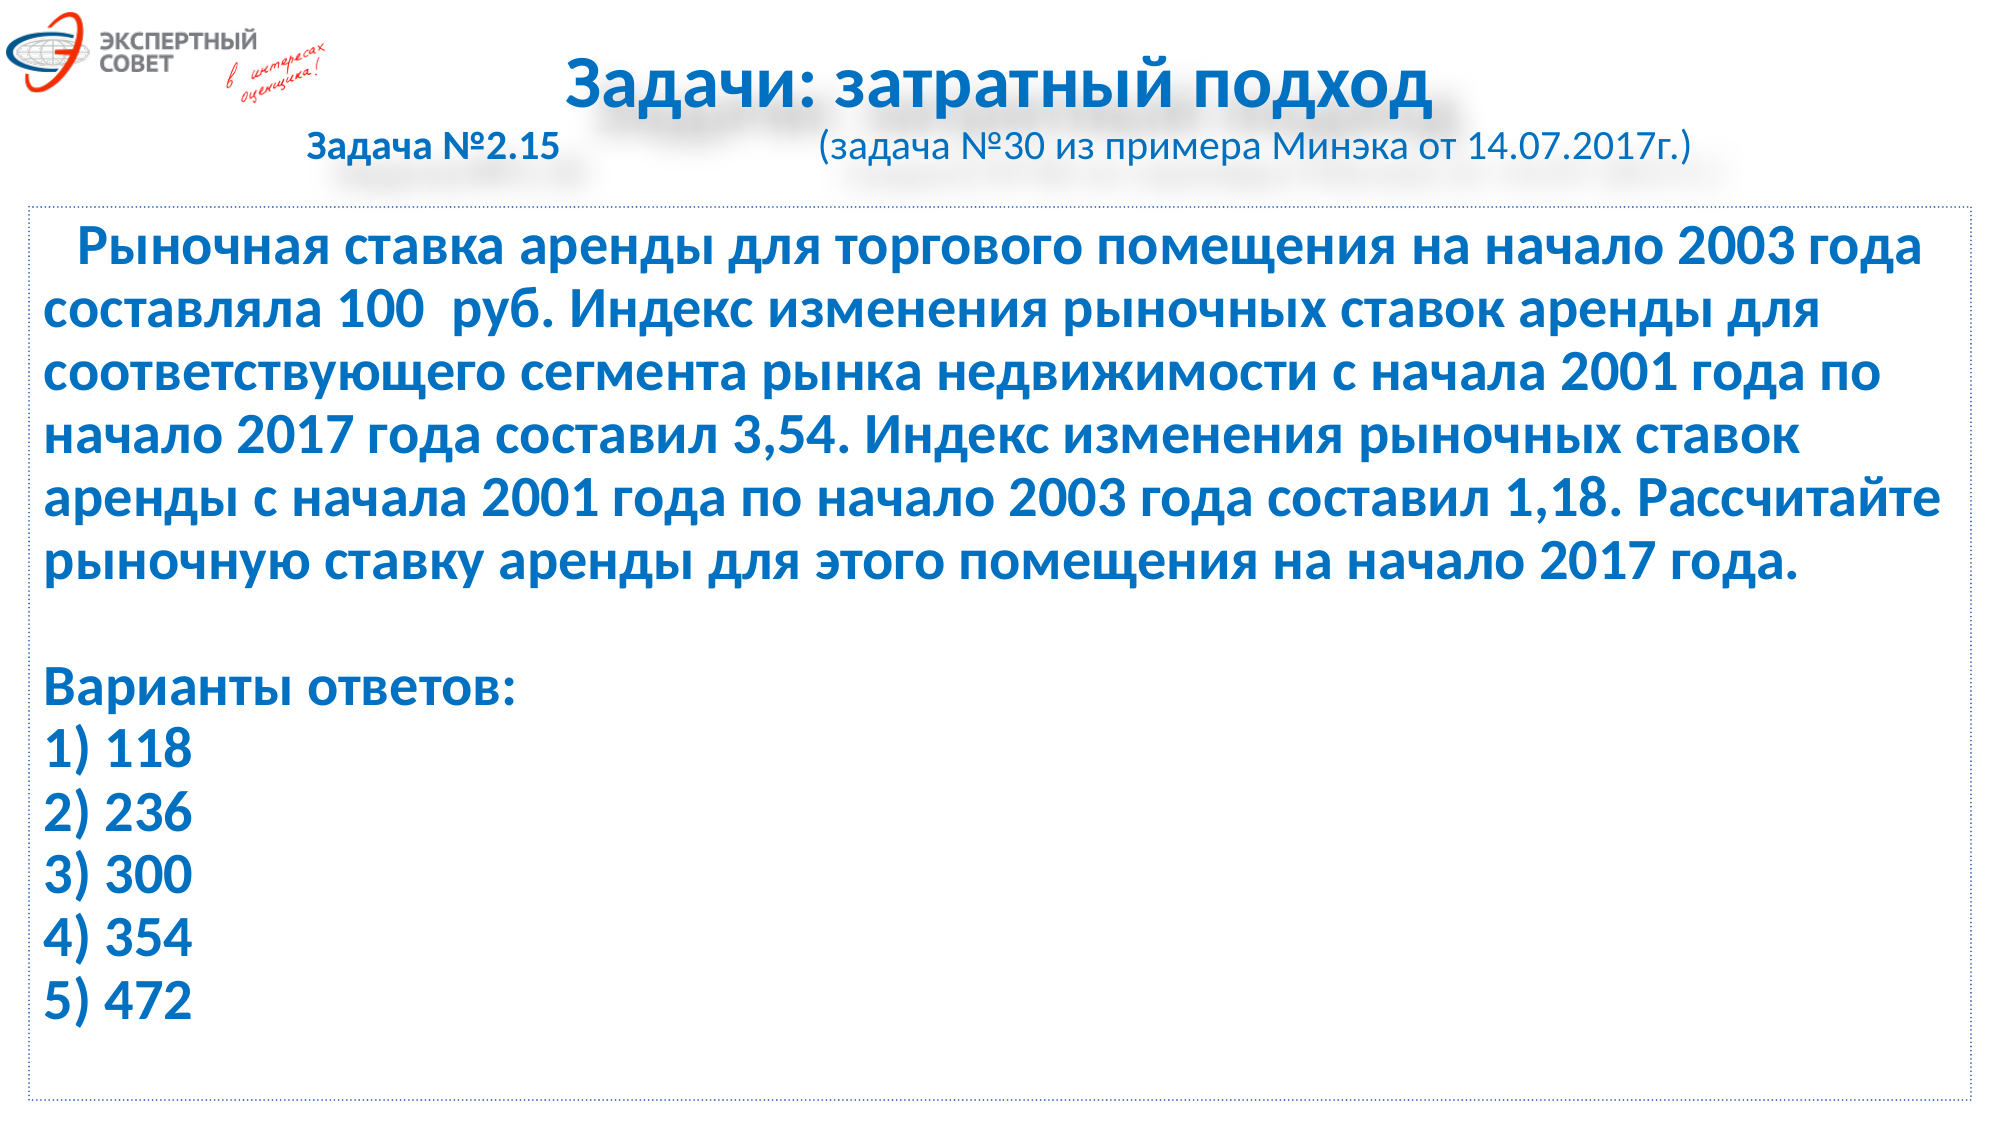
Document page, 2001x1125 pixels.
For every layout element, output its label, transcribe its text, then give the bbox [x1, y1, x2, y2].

title Задачи: затратный подход Задача №2.15 (задача №30 из примера Минэка от 14.07.2017г.) [137, 32, 1863, 179]
list Рыночная ставка аренды для торгового помещения на начало 2003 года составляла 100 руб. Индекс изменения рыночных ставок аренды для соответствующего сегмента рынка недвижимости с начала 2001 года по начало 2017 года составил 3,54. Индекс изменения рыночных ставок аренды с начала 2001 года по начало 2003 года составил 1,18. Рассчитайте рыночную ставку аренды для этого помещения на начало 2017 года. Варианты ответов: 1) 118 2) 236 3) 300 4) 354 5) 472 [28, 206, 1971, 1100]
picture [4, 10, 329, 106]
